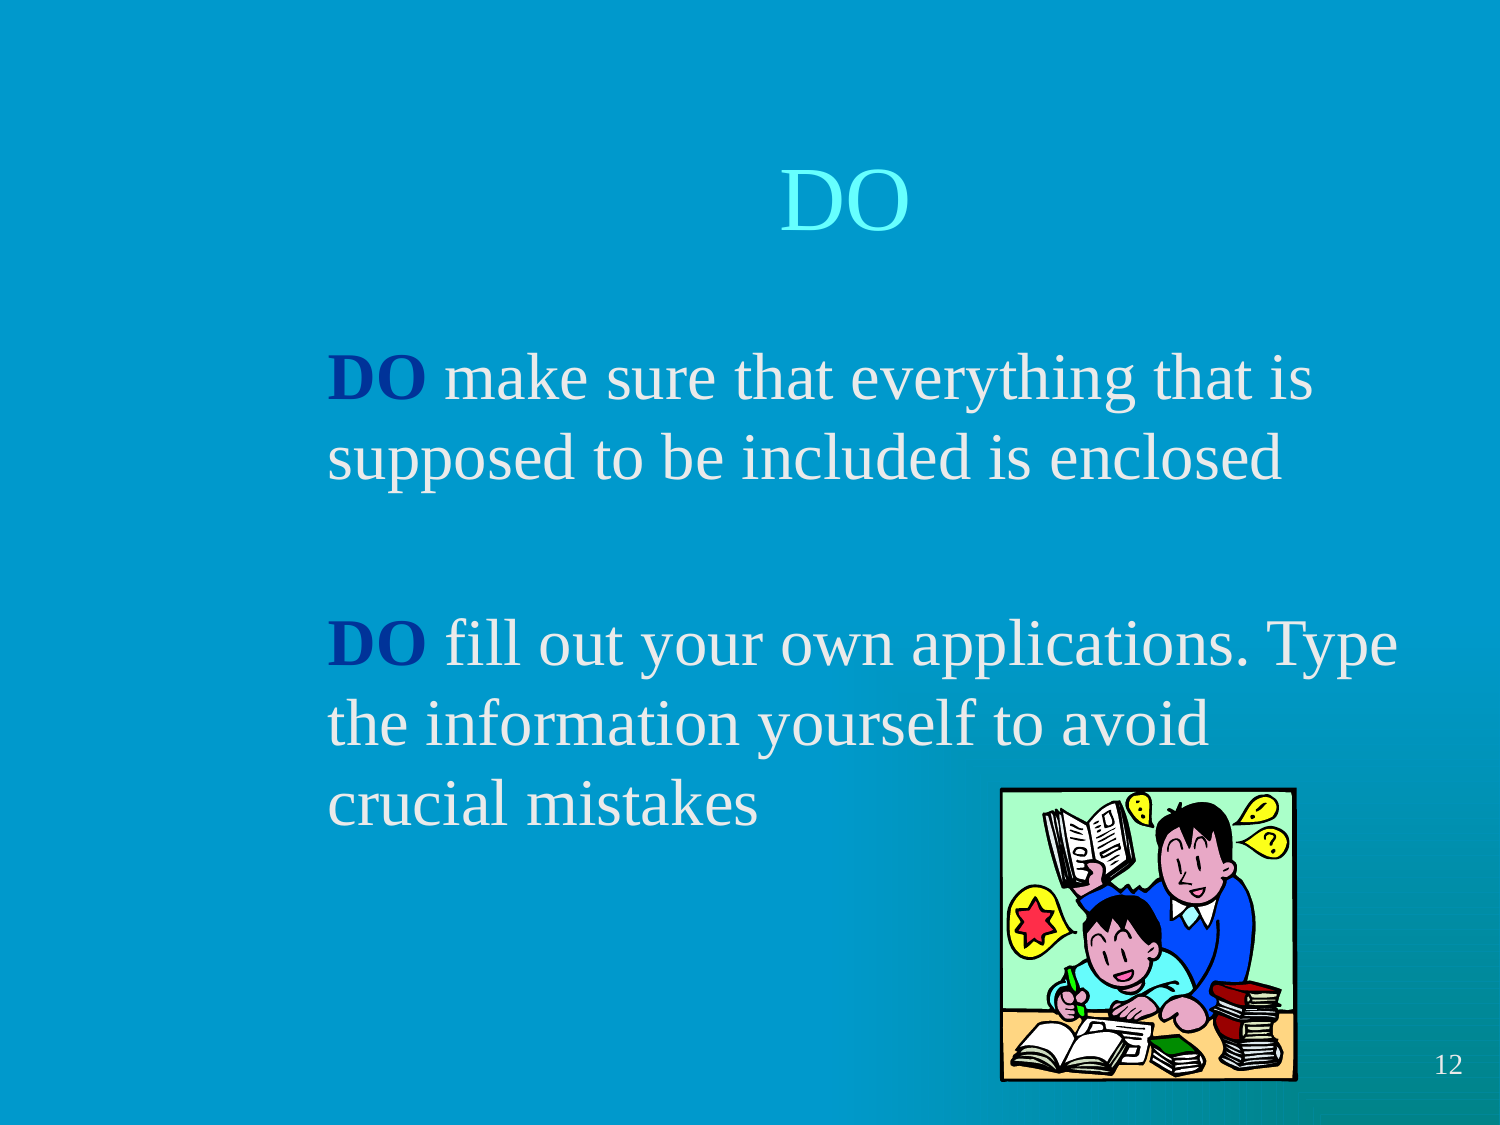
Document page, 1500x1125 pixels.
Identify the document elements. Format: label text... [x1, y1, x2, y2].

title DO [208, 99, 1484, 288]
list DO make sure that everything that is supposed to be included is enclosed DO fill out your own applications. Type the information yourself to avoid crucial mistakes [312, 324, 1420, 1001]
picture [1001, 789, 1299, 1085]
slide_number 12 [1165, 1024, 1479, 1101]
